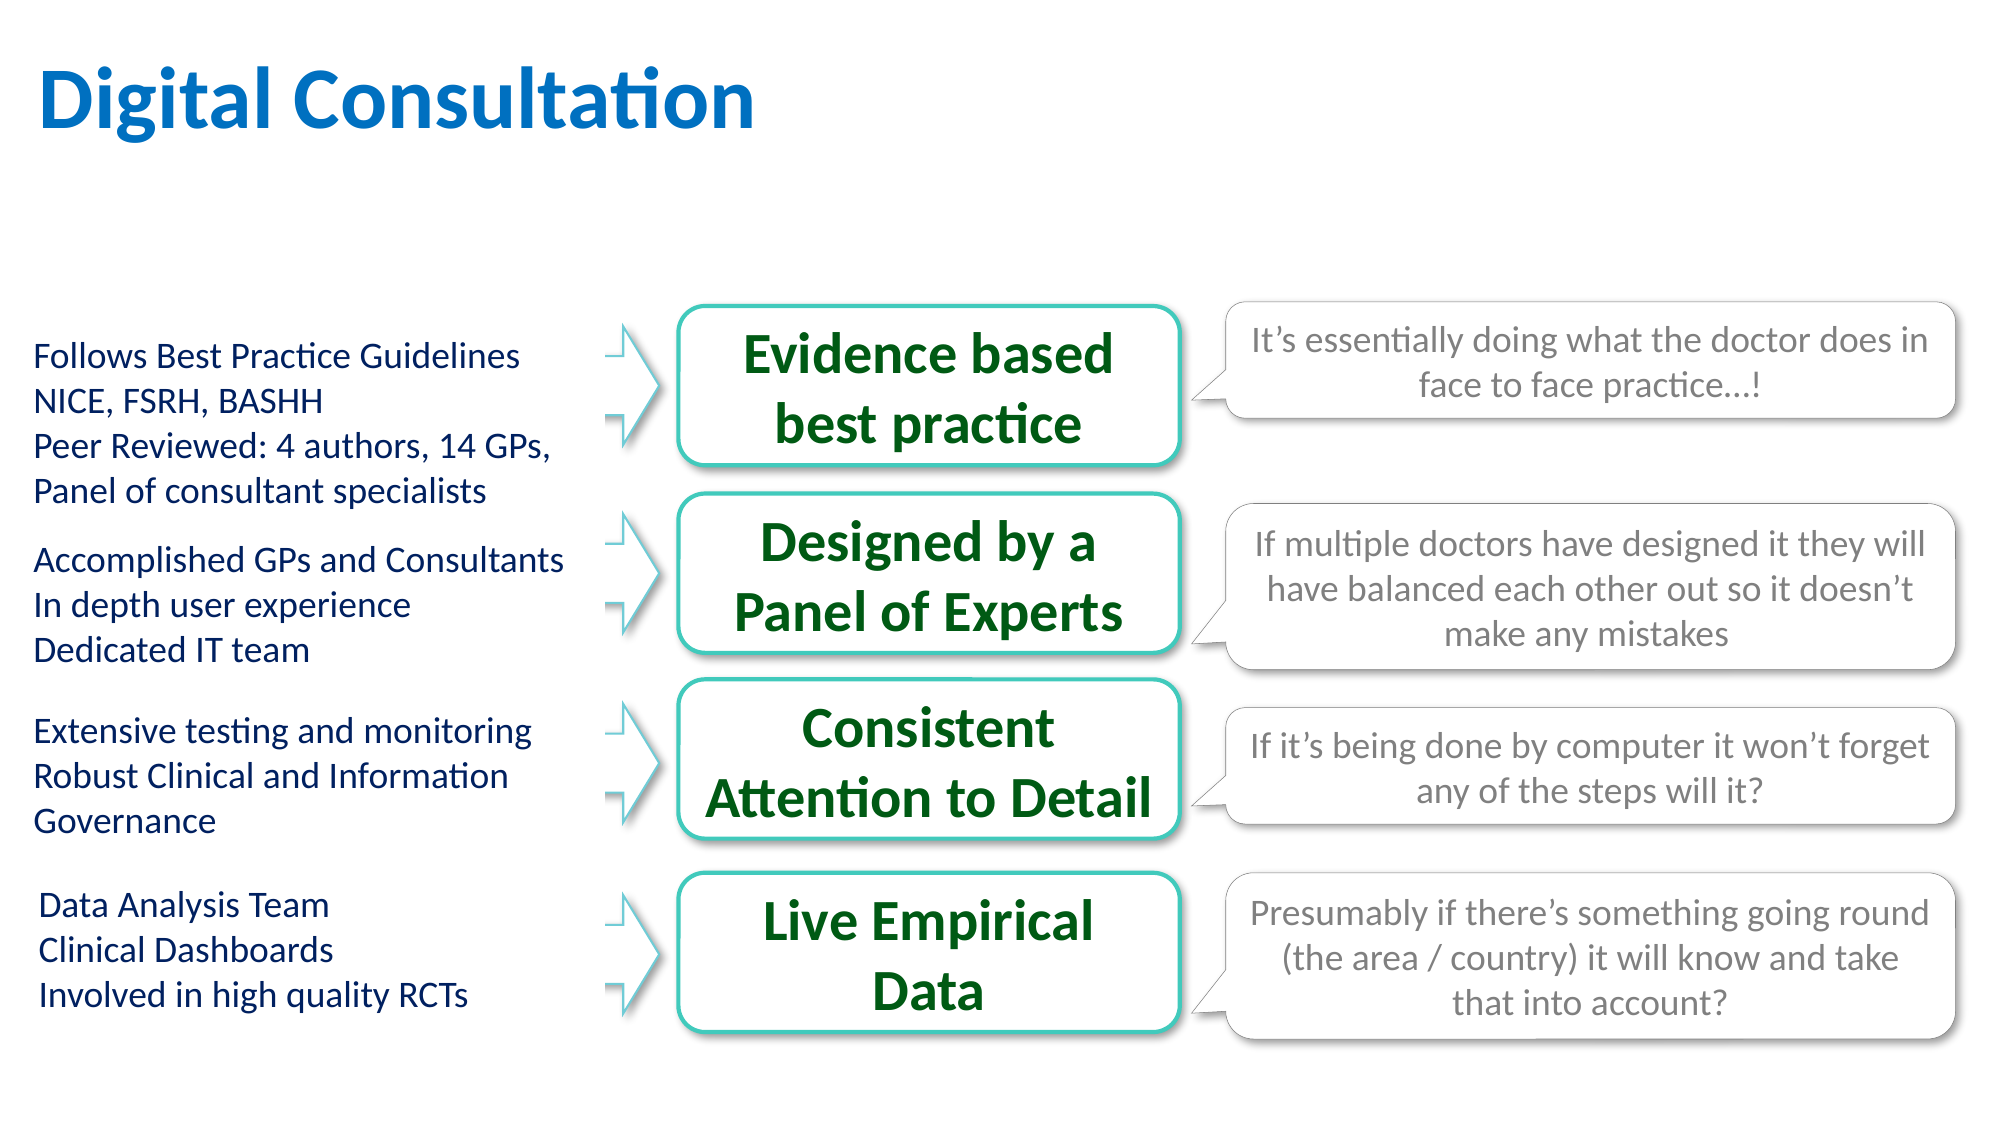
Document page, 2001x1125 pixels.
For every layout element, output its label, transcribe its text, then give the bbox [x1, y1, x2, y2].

text_box Live Empirical Data [678, 872, 1180, 1033]
text_box It’s essentially doing what the doctor does in face to face practice…! [1188, 300, 1957, 420]
text_box Consistent Attention to Detail [678, 679, 1180, 839]
text_box If it’s being done by computer it won’t forget any of the steps will it? [1188, 706, 1957, 826]
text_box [550, 713, 669, 813]
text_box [550, 523, 669, 623]
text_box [550, 335, 669, 436]
text_box Accomplished GPs and Consultants In depth user experience Dedicated IT team [18, 527, 583, 678]
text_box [550, 904, 669, 1004]
text_box Evidence based best practice [678, 305, 1180, 466]
text_box Follows Best Practice Guidelines NICE, FSRH, BASHH Peer Reviewed: 4 authors, 14 GPs, Panel of consultant specialists [18, 323, 583, 519]
text_box Presumably if there’s something going round (the area / country) it will know and take that into account? [1189, 871, 1957, 1041]
text_box Data Analysis Team Clinical Dashboards Involved in high quality RCTs [23, 872, 588, 1023]
text_box Extensive testing and monitoring Robust Clinical and Information Governance [18, 698, 583, 849]
title Digital Consultation [23, 45, 1749, 156]
text_box If multiple doctors have designed it they will have balanced each other out so it doesn’t make any mistakes [1189, 502, 1957, 671]
text_box Designed by a Panel of Experts [678, 493, 1180, 653]
